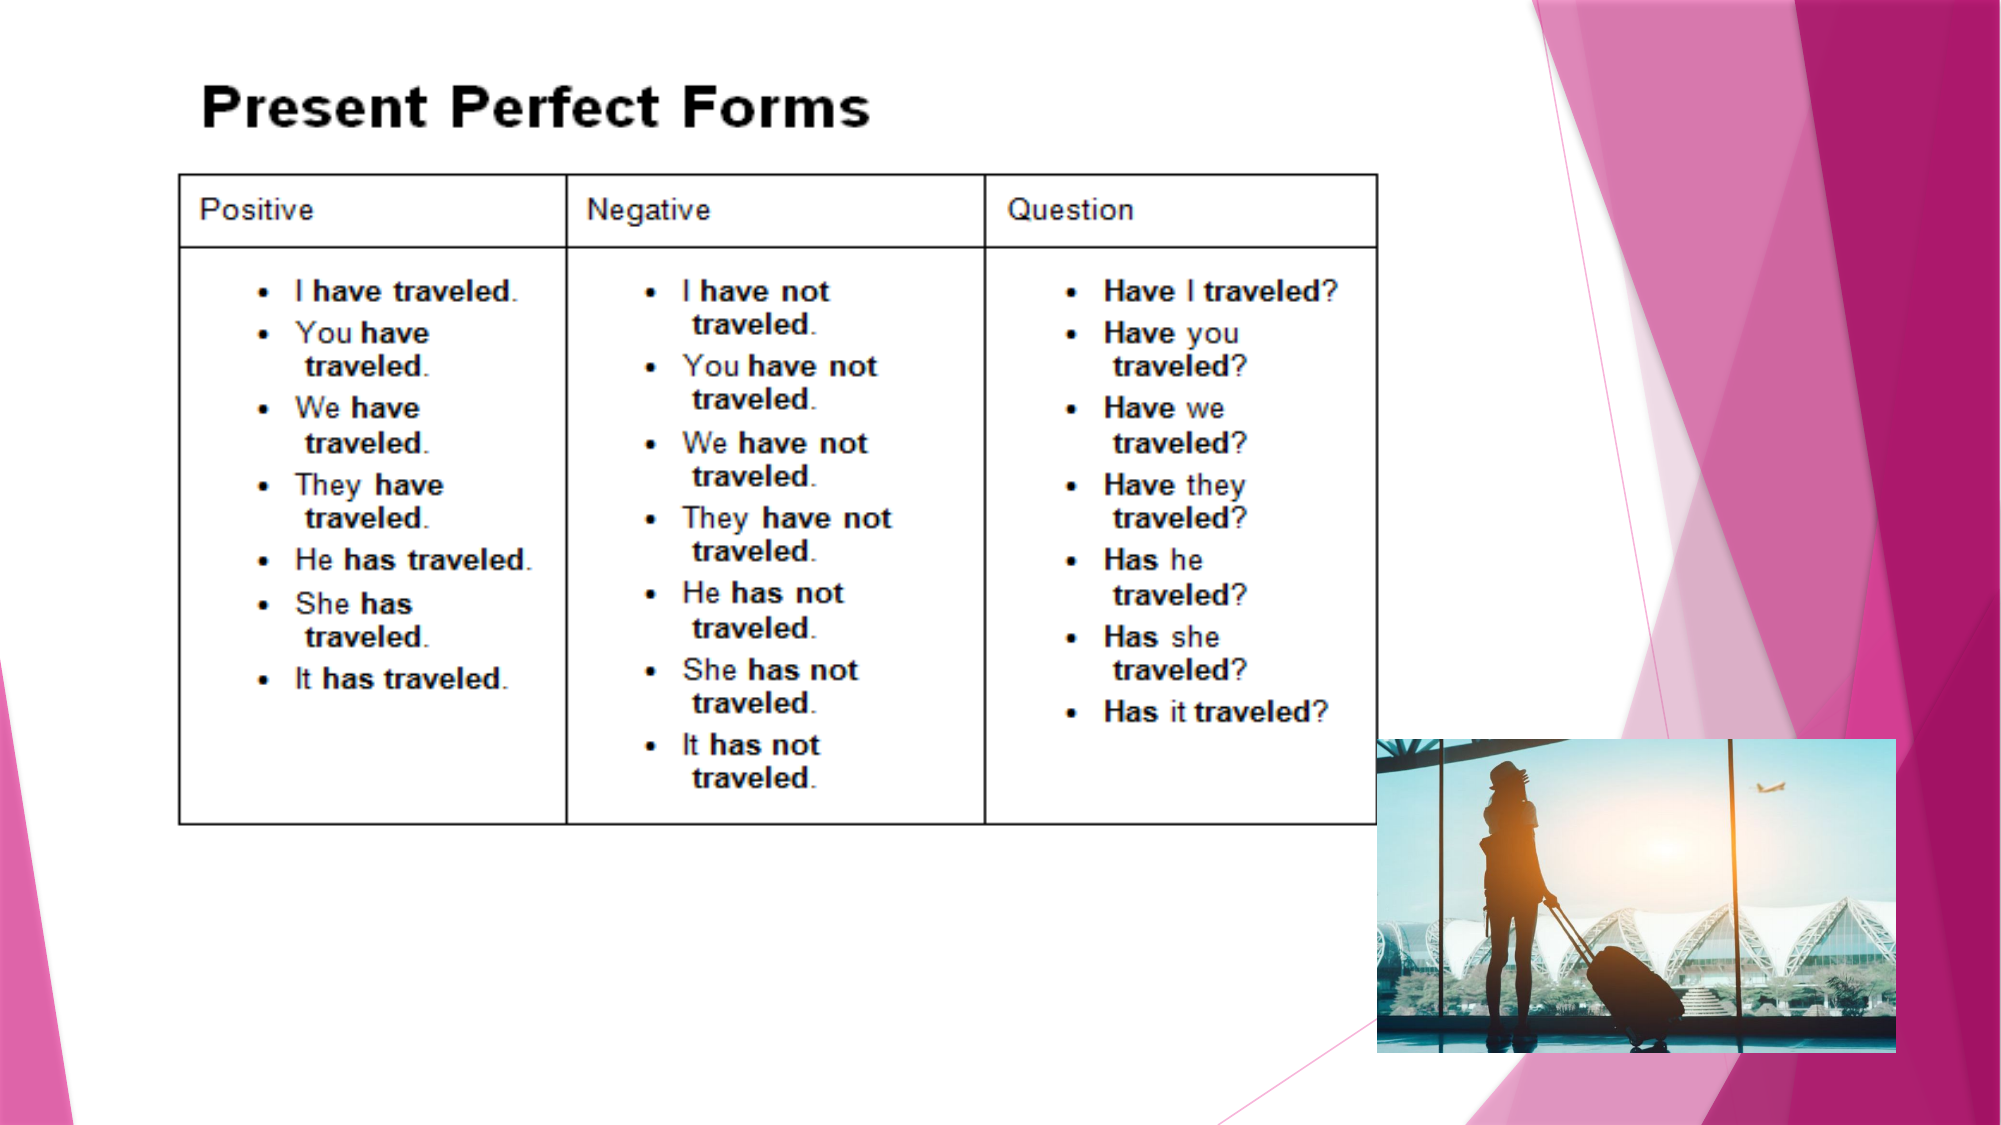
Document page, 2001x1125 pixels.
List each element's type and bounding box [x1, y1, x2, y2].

picture [1377, 738, 1896, 1053]
list [143, 53, 1422, 870]
